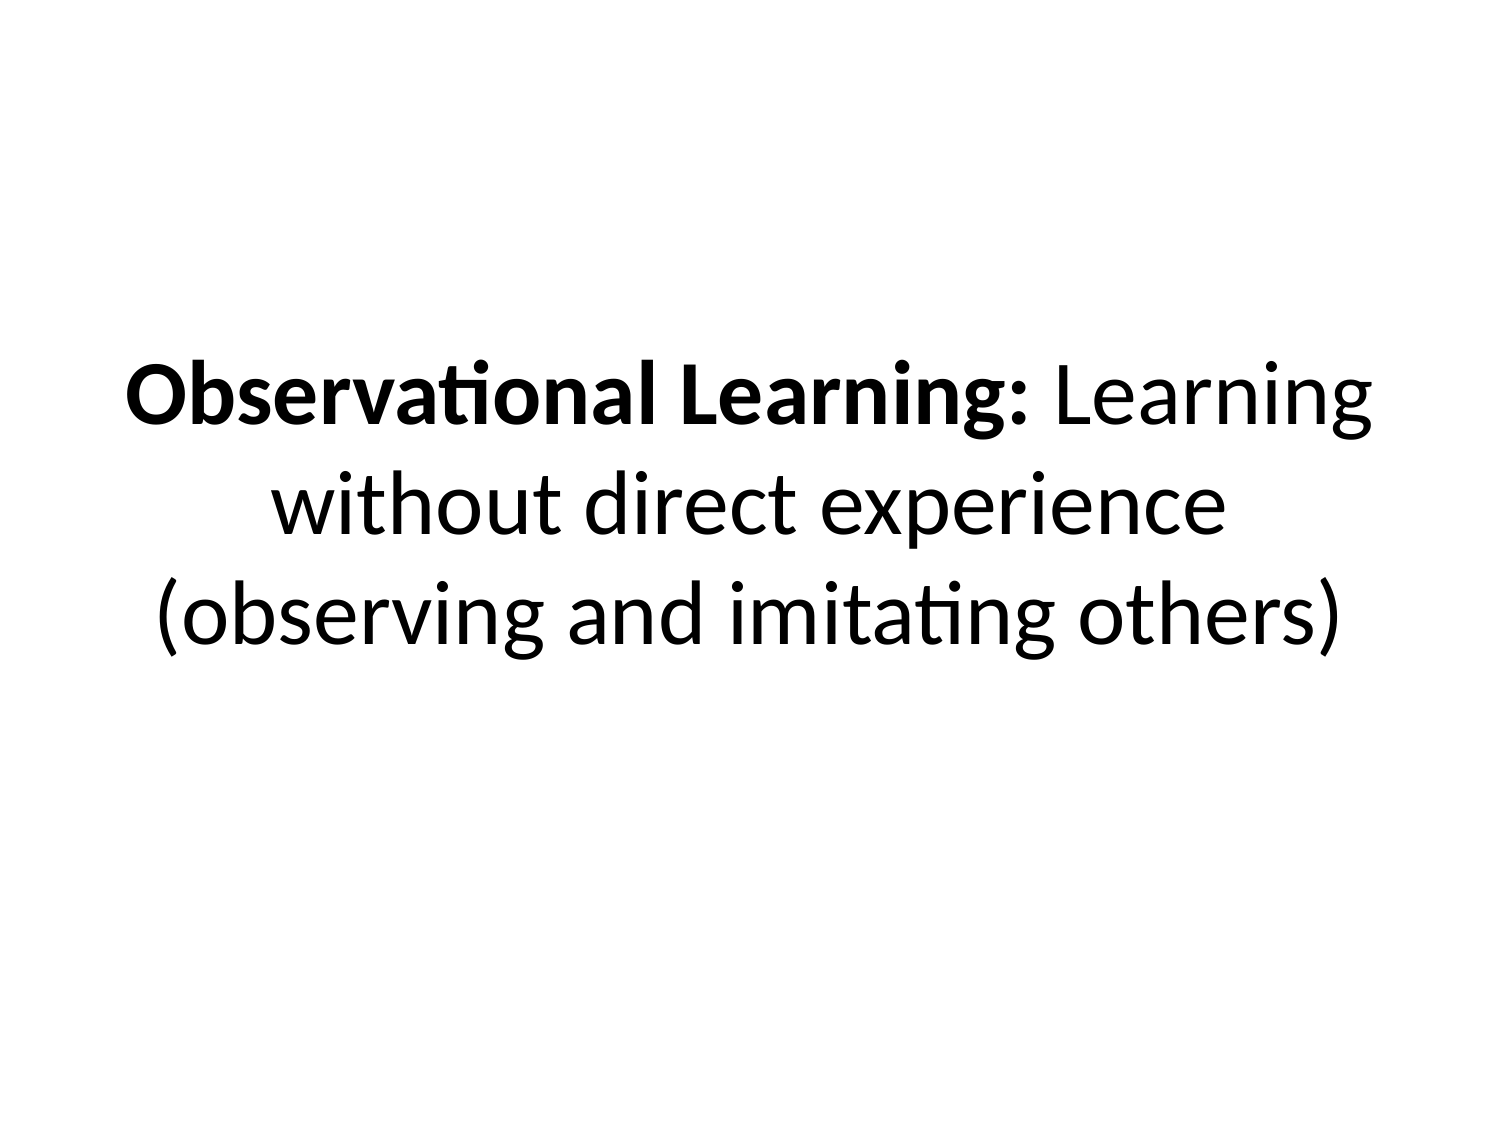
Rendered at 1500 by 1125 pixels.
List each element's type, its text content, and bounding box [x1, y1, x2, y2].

title Observational Learning: Learning without direct experience (observing and imitating others) [75, 45, 1425, 950]
